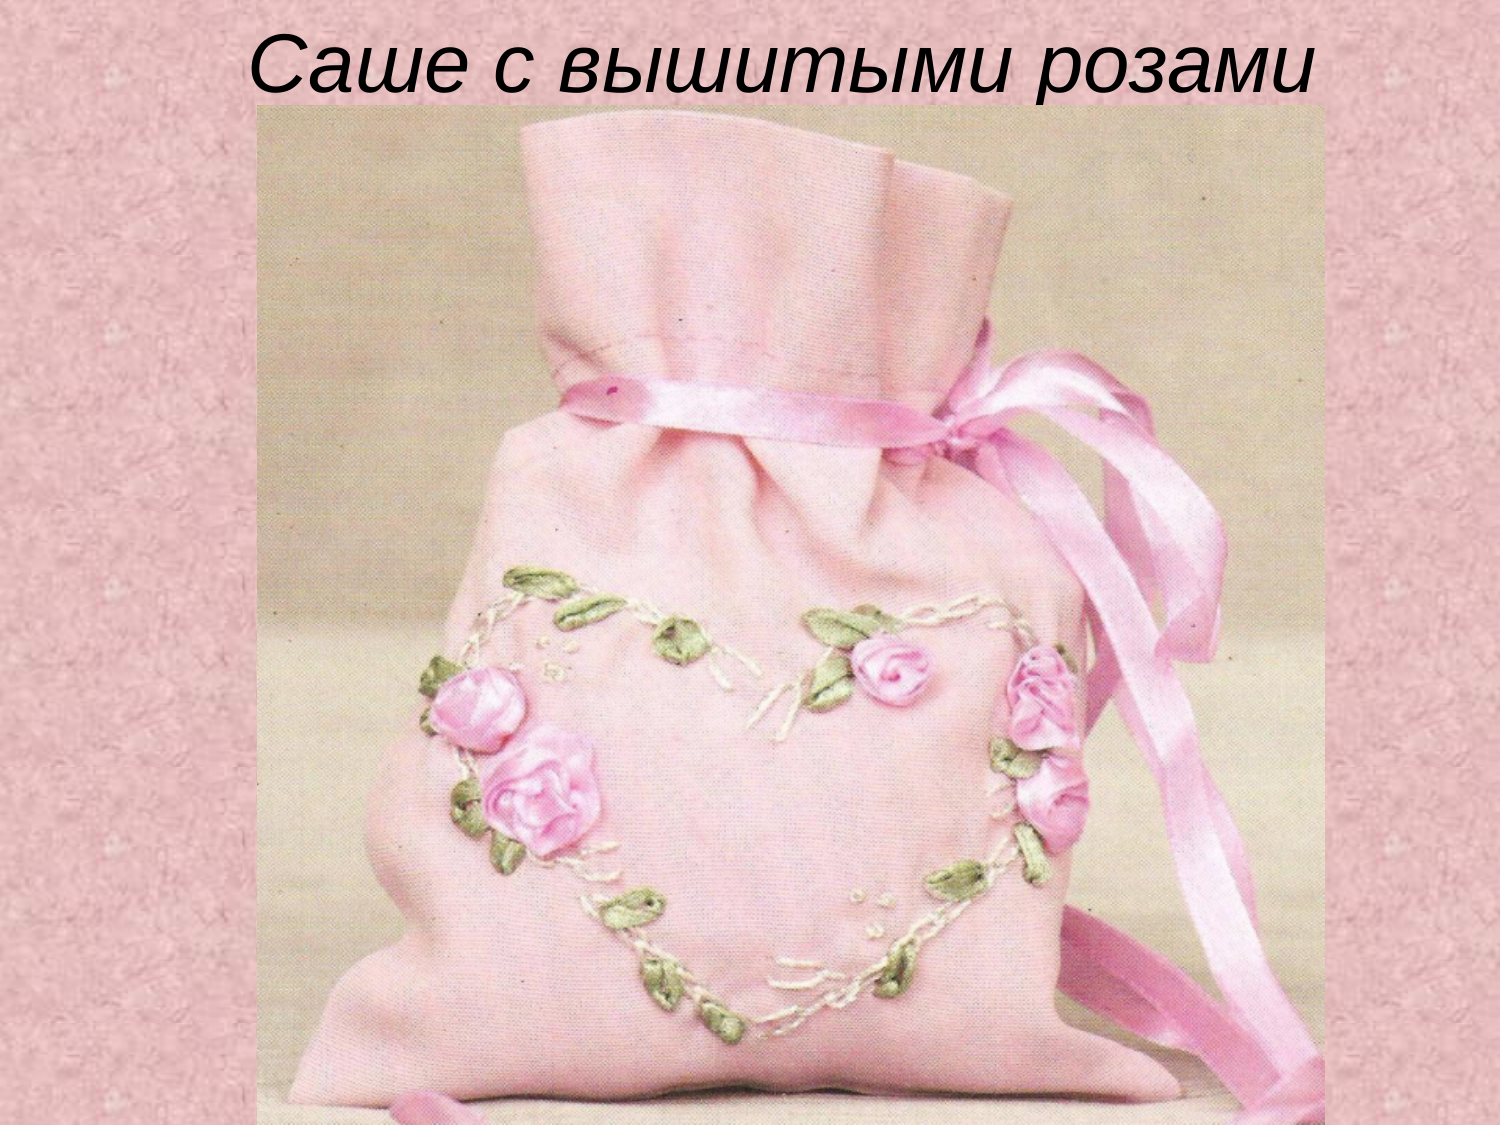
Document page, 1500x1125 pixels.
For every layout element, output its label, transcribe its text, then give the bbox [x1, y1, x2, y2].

title Саше с вышитыми розами [187, 0, 1379, 118]
picture [0, 0, 1500, 1125]
